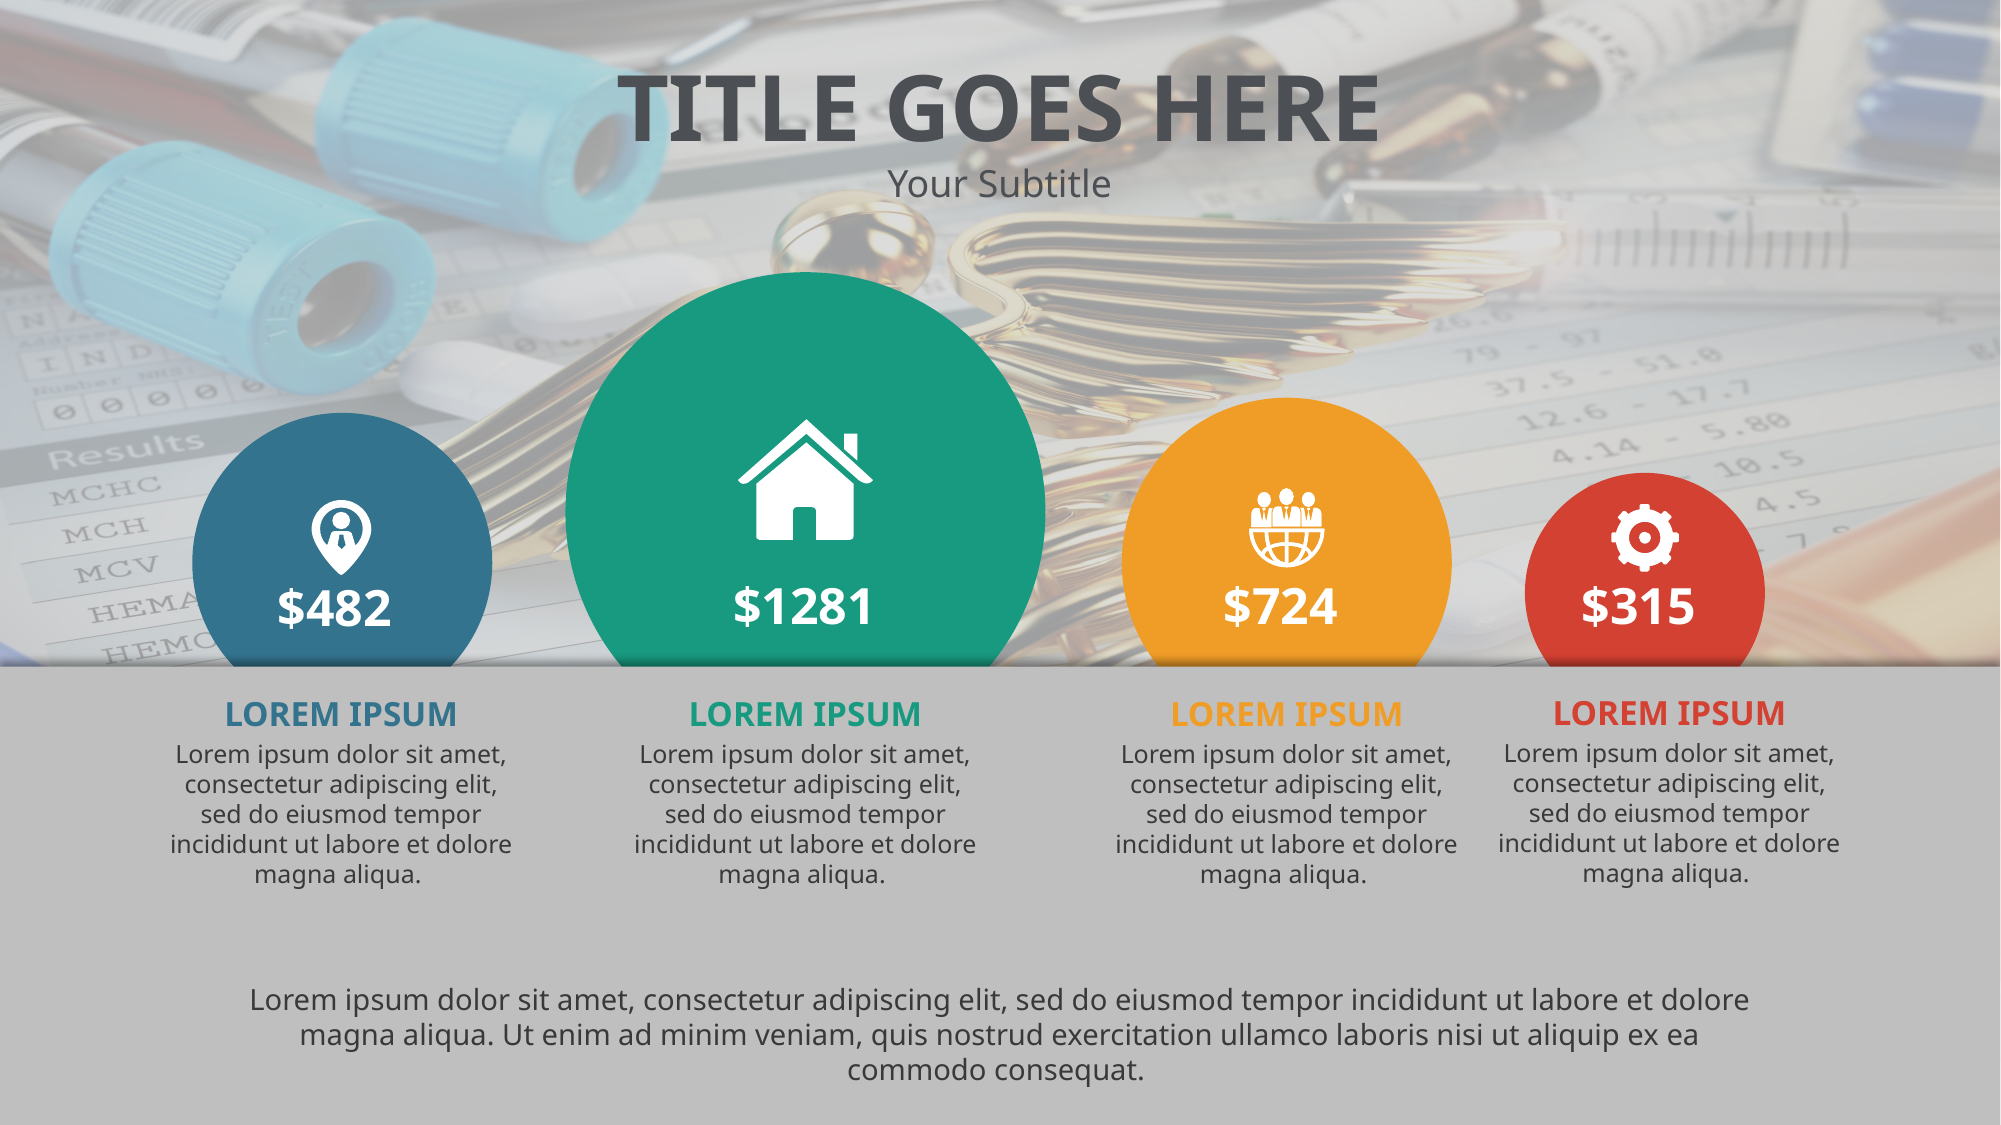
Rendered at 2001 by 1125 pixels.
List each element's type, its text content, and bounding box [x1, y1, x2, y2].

text_box TITLE GOES HERE Your Subtitle [548, 42, 1452, 212]
text_box [1120, 396, 1453, 655]
text_box LOREM IPSUM Lorem ipsum dolor sit amet, consectetur adipiscing elit, sed do eiusmod tempor incididunt ut labore et dolore magna aliqua. [617, 686, 993, 896]
text_box LOREM IPSUM Lorem ipsum dolor sit amet, consectetur adipiscing elit, sed do eiusmod tempor incididunt ut labore et dolore magna aliqua. [153, 686, 529, 896]
text_box $482 [263, 569, 420, 645]
text_box $724 [1208, 567, 1365, 642]
text_box [0, 666, 2000, 1125]
text_box $315 [1566, 567, 1723, 642]
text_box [1249, 488, 1325, 568]
text_box Lorem ipsum dolor sit amet, consectetur adipiscing elit, sed do eiusmod tempor incididunt ut labore et dolore magna aliqua. Ut enim ad minim veniam, quis nostrud exercitation ullamco laboris nisi ut aliquip ex ea commodo consequat. [229, 974, 1771, 1094]
text_box LOREM IPSUM Lorem ipsum dolor sit amet, consectetur adipiscing elit, sed do eiusmod tempor incididunt ut labore et dolore magna aliqua. [1099, 686, 1475, 896]
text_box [311, 499, 372, 575]
text_box LOREM IPSUM Lorem ipsum dolor sit amet, consectetur adipiscing elit, sed do eiusmod tempor incididunt ut labore et dolore magna aliqua. [1481, 685, 1857, 895]
text_box [564, 271, 1047, 655]
text_box [756, 442, 854, 540]
text_box [191, 411, 494, 655]
text_box [1611, 504, 1679, 567]
text_box [1523, 471, 1766, 655]
text_box $1281 [718, 567, 893, 642]
text_box [737, 419, 873, 484]
